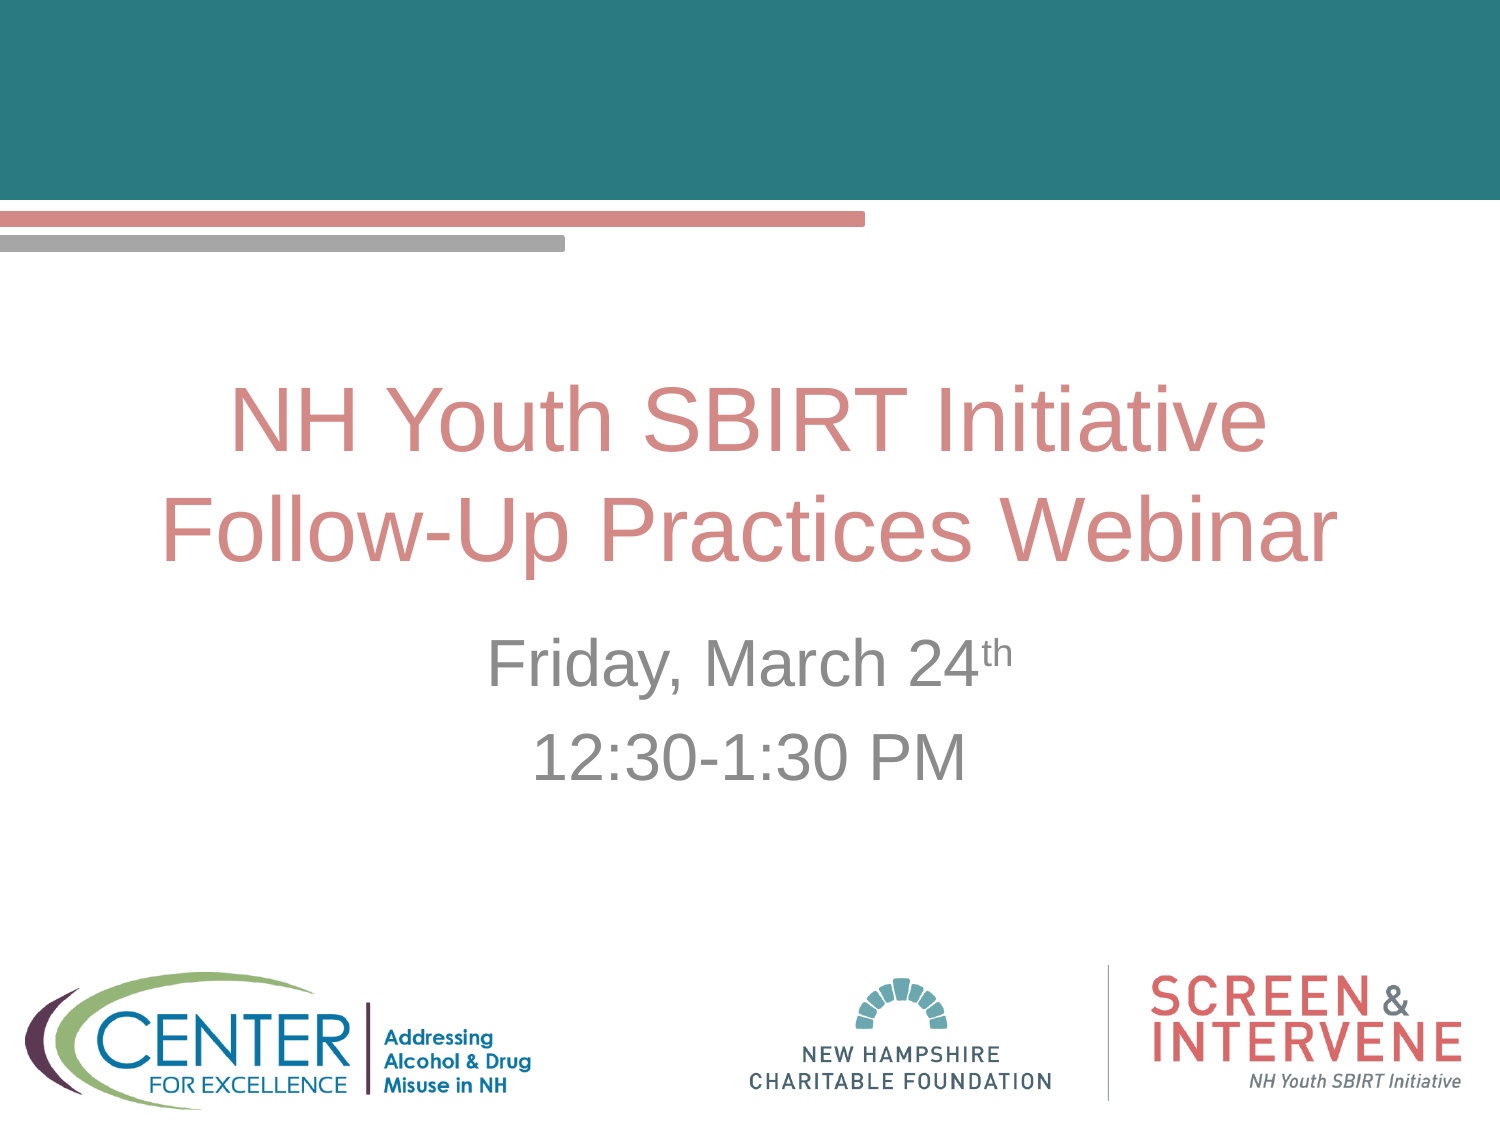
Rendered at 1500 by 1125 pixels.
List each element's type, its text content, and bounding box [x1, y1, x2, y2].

title NH Youth SBIRT Initiative Follow-Up Practices Webinar [112, 349, 1388, 591]
subtitle Friday, March 24th 12:30-1:30 PM [225, 612, 1275, 900]
picture [750, 965, 1461, 1101]
picture [25, 972, 537, 1110]
